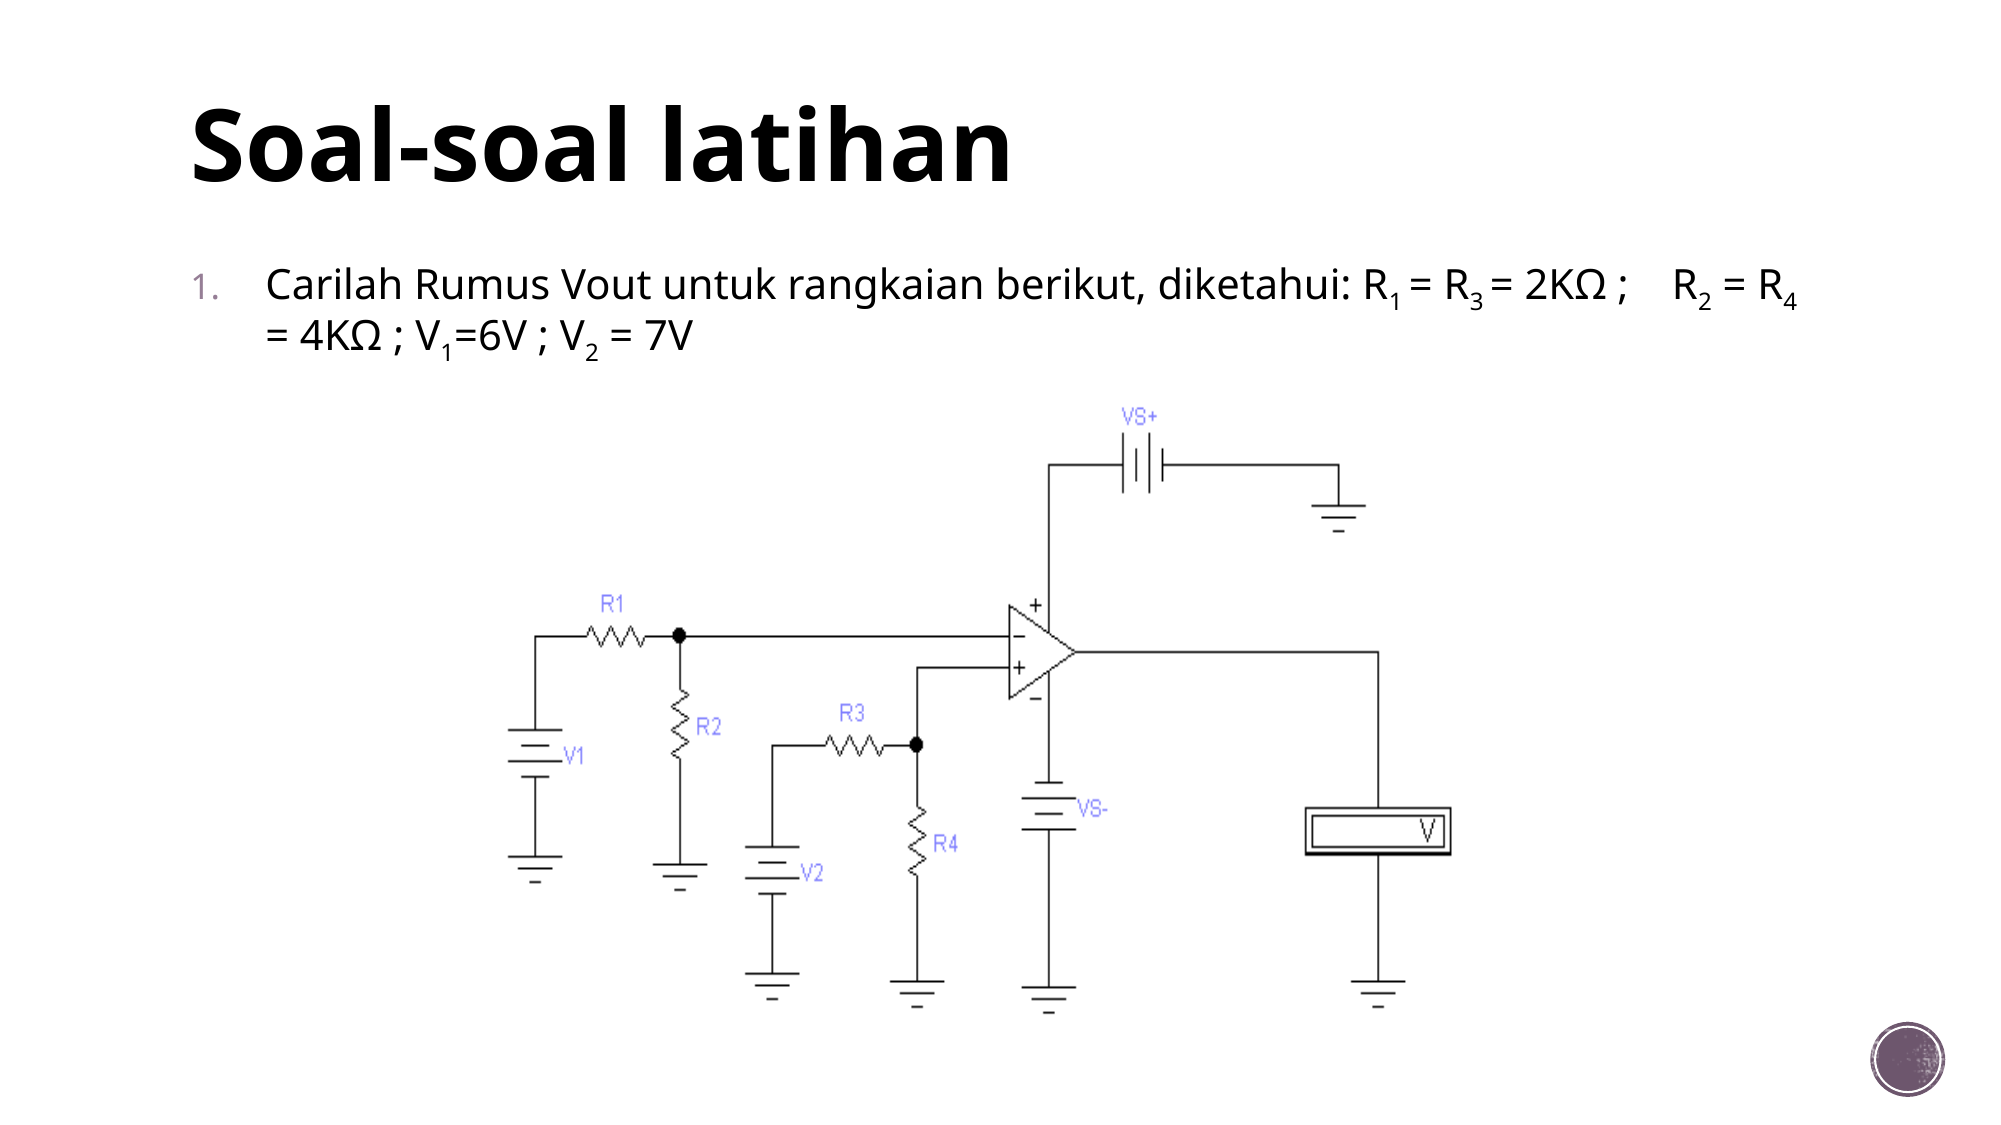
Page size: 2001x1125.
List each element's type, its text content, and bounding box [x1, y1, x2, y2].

picture [482, 365, 1488, 1059]
list Carilah Rumus Vout untuk rangkaian berikut, diketahui: R1 = R3 = 2KΩ ; R2 = R4 = 4KΩ ; V1=6V ; V2 = 7V [175, 251, 1826, 916]
title Soal-soal latihan [175, 79, 1826, 218]
